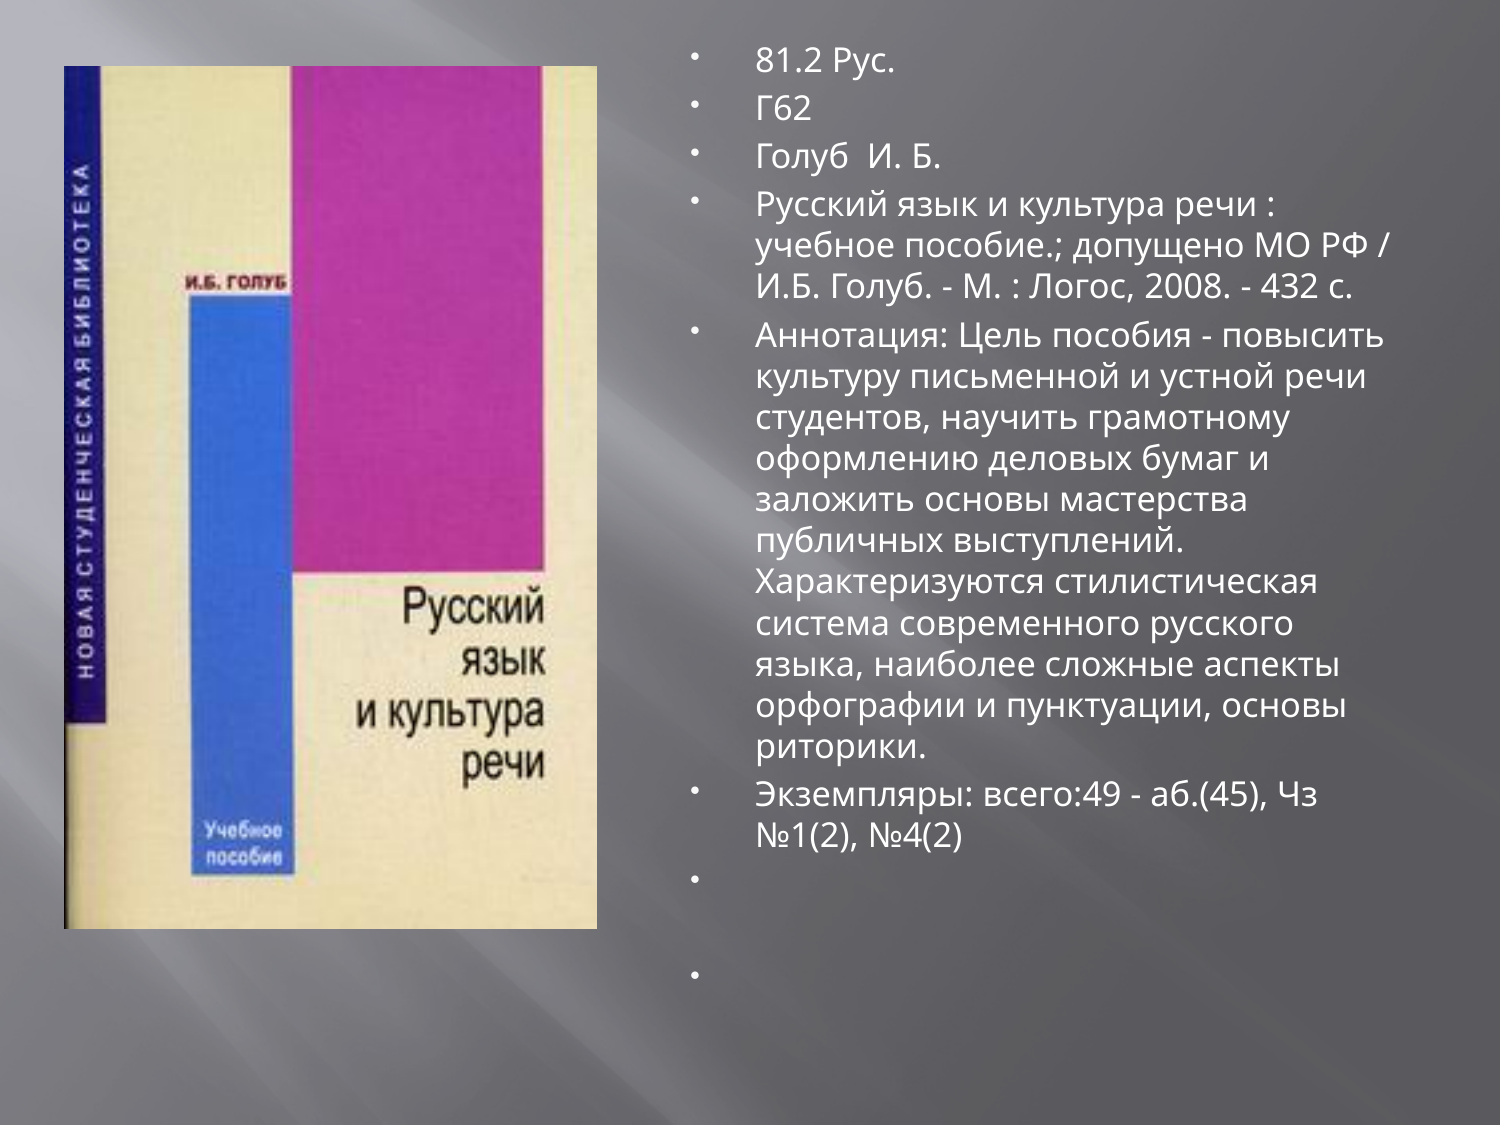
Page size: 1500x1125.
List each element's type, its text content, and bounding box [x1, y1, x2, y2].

picture [64, 66, 597, 929]
list 81.2 Рус. Г62 Голуб И. Б. Русский язык и культура речи : учебное пособие.; допущено МО РФ / И.Б. Голуб. - М. : Логос, 2008. - 432 с. Аннотация: Цель пособия - повысить культуру письменной и устной речи студентов, научить грамотному оформлению деловых бумаг и заложить основы мастерства публичных выступлений. Характеризуются стилистическая система современного русского языка, наиболее сложные аспекты орфографии и пунктуации, основы риторики. Экземпляры: всего:49 - аб.(45), Чз №1(2), №4(2) [655, 30, 1425, 1035]
